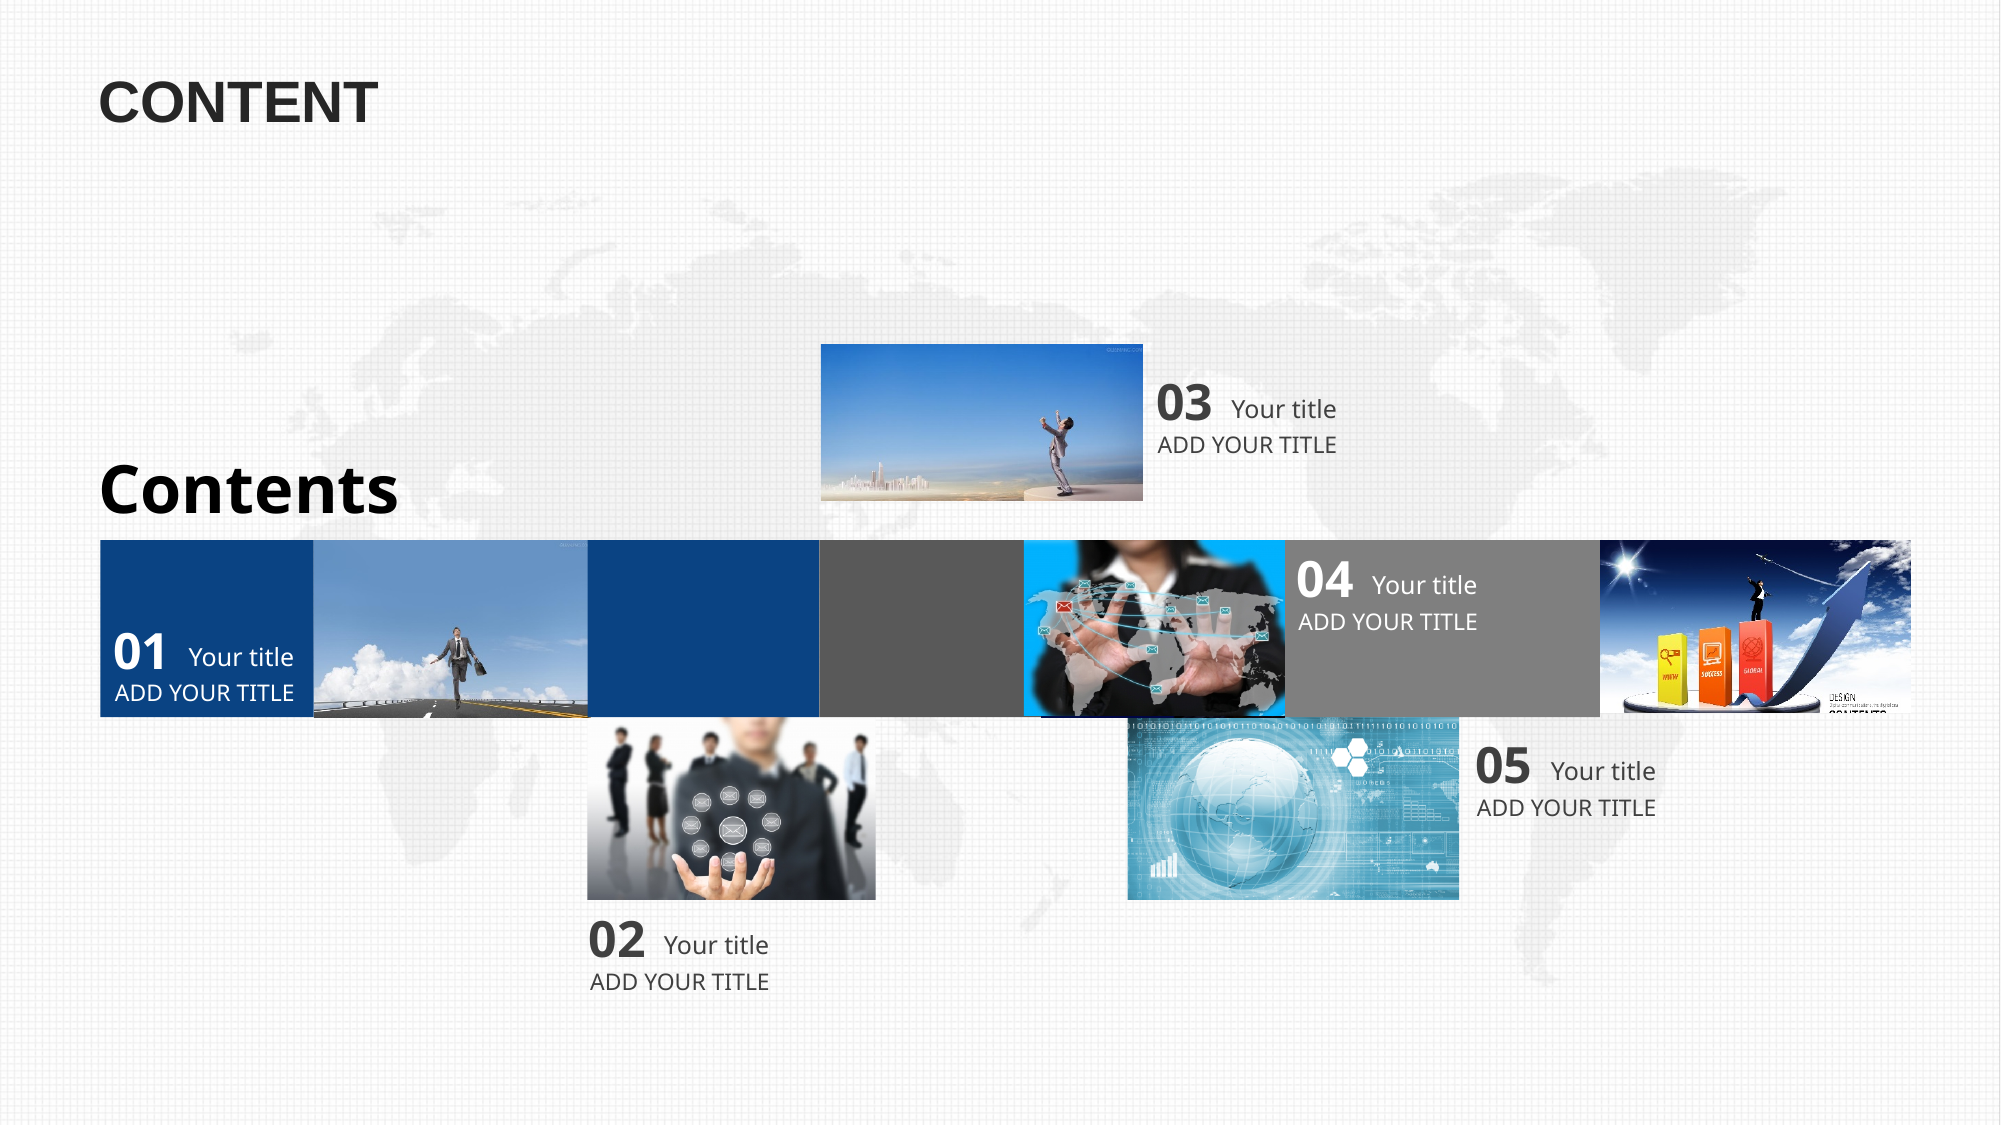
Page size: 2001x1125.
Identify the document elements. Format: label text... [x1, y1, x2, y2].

text_box CONTENT [83, 56, 930, 141]
text_box [819, 540, 1041, 718]
picture [0, 0, 2001, 1125]
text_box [98, 612, 345, 715]
text_box [591, 540, 819, 717]
text_box [100, 540, 313, 612]
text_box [1141, 363, 1387, 466]
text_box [83, 439, 536, 536]
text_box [1460, 726, 1707, 829]
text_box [573, 900, 820, 1003]
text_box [1285, 540, 1528, 643]
text_box [1285, 540, 1600, 718]
